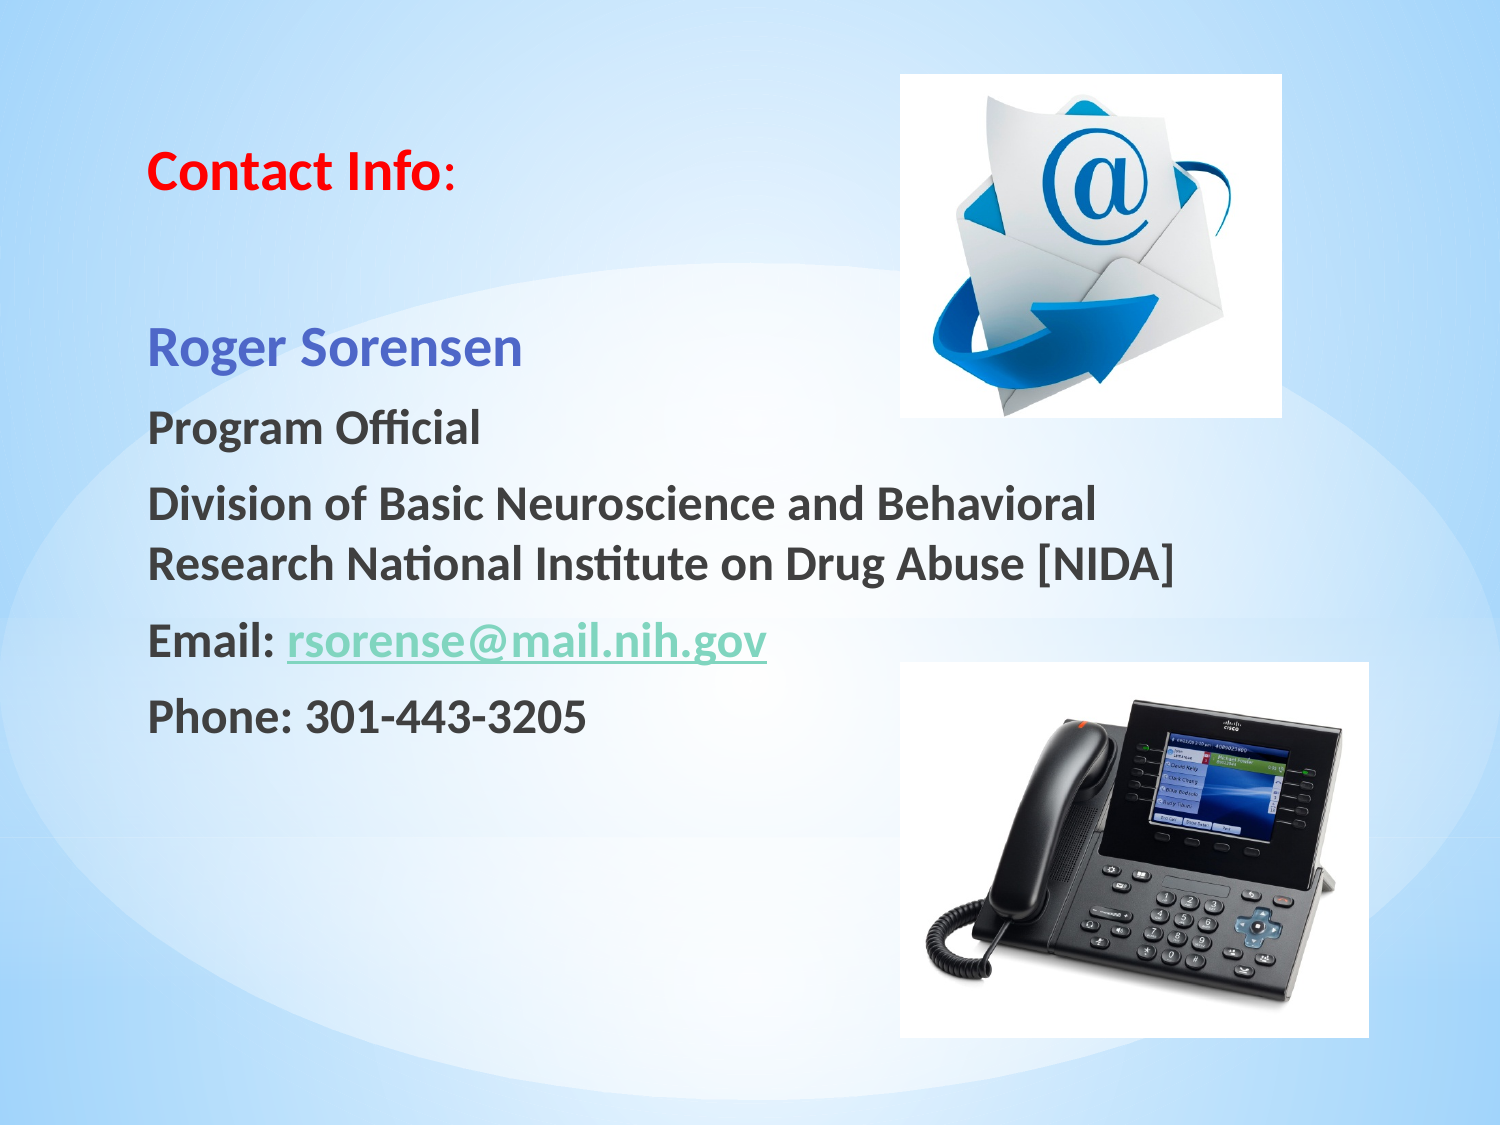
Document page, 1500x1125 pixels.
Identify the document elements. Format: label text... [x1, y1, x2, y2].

picture [899, 74, 1282, 418]
list Contact Info: Roger Sorensen Program Official Division of Basic Neuroscience and Behavioral Research National Institute on Drug Abuse [NIDA] Email: rsorense@mail.nih.gov Phone: 301-443-3205 [125, 125, 1213, 775]
picture [899, 662, 1369, 1038]
